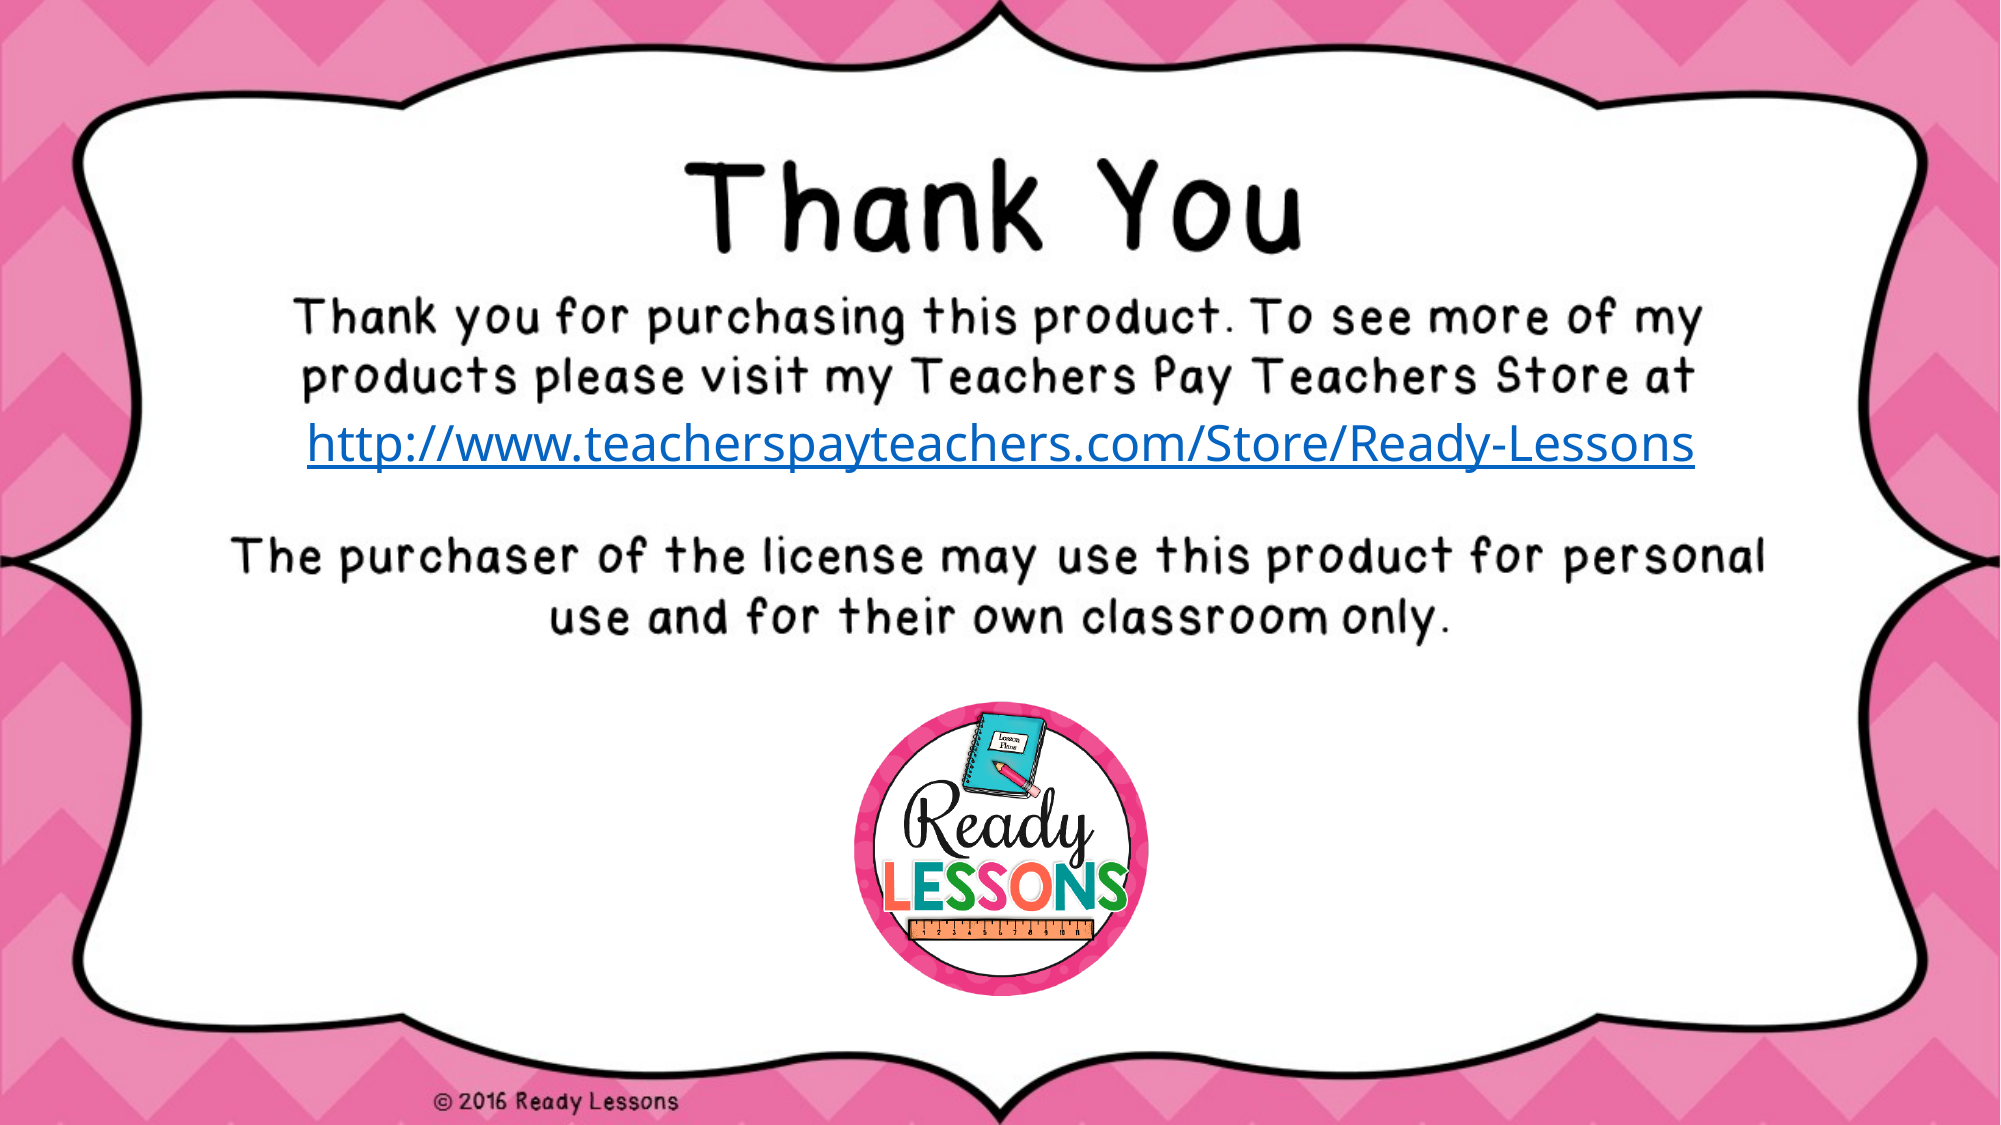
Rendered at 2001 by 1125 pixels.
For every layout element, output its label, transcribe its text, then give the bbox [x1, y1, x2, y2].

text_box http://www.teacherspayteachers.com/Store/Ready-Lessons [207, 404, 1795, 488]
picture [0, 0, 2001, 1125]
